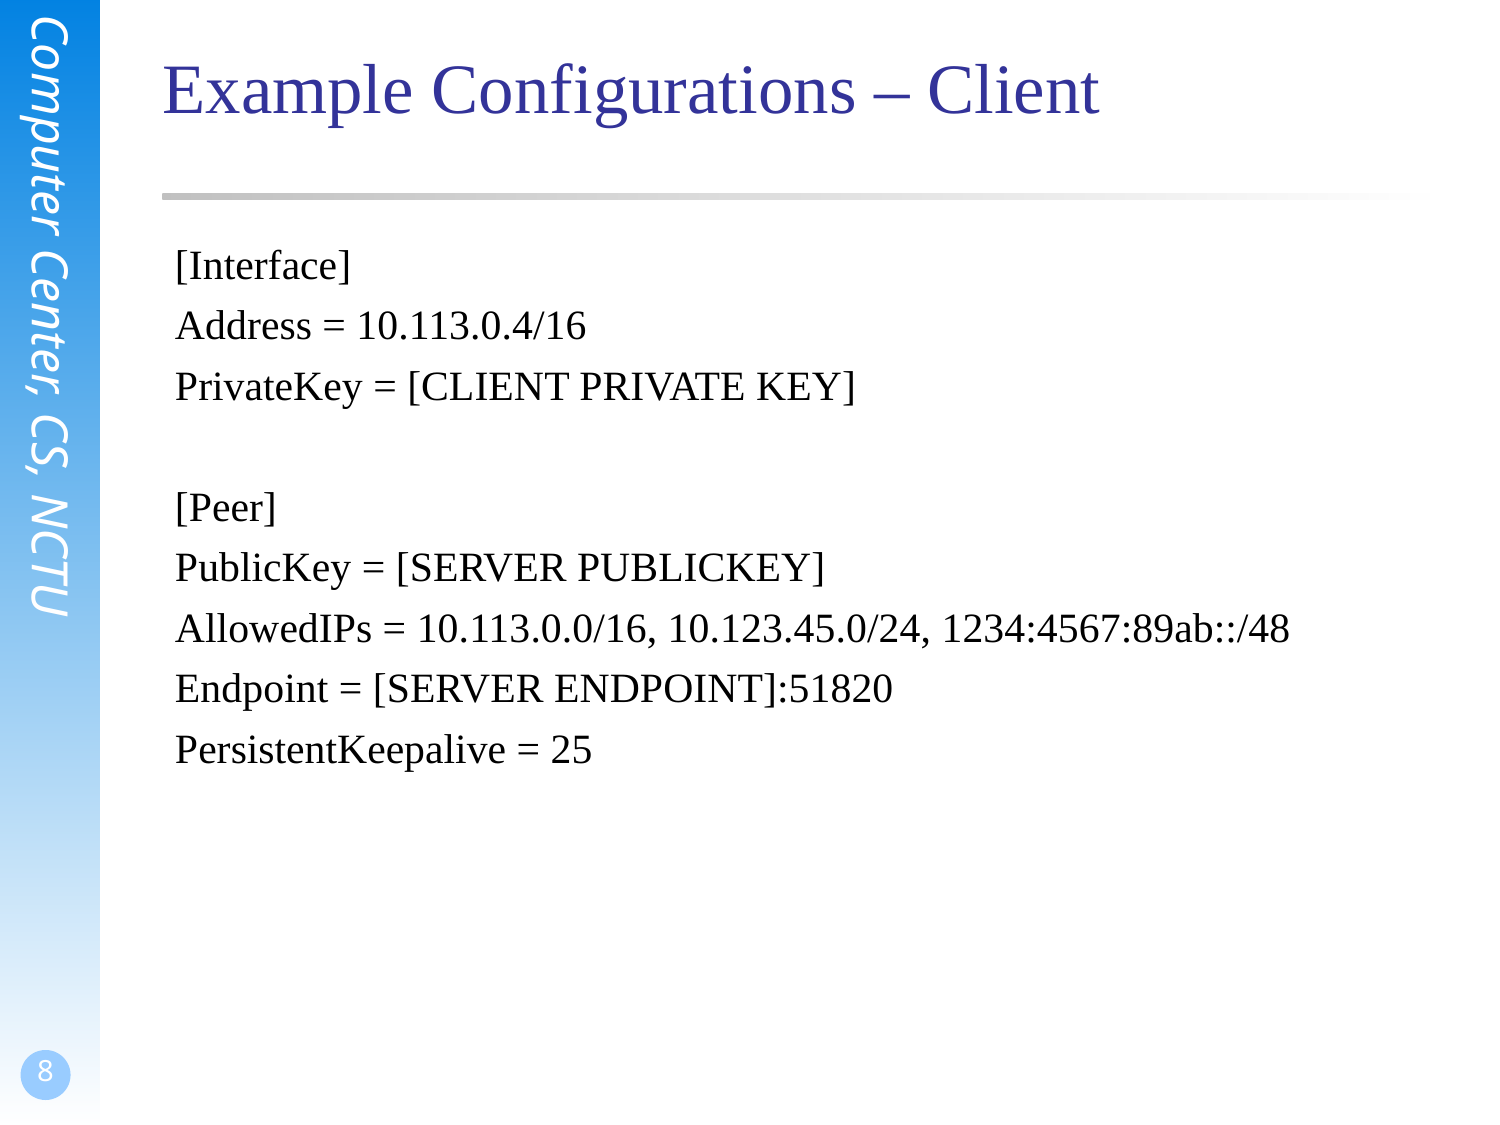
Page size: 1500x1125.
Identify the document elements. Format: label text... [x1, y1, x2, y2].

title Example Configurations – Client [162, 42, 1438, 231]
list [Interface] Address = 10.113.0.4/16 PrivateKey = [CLIENT PRIVATE KEY] [Peer] PublicKey = [SERVER PUBLICKEY] AllowedIPs = 10.113.0.0/16, 10.123.45.0/24, 1234:4567:89ab::/48 Endpoint = [SERVER ENDPOINT]:51820 PersistentKeepalive = 25 [162, 237, 1438, 1000]
